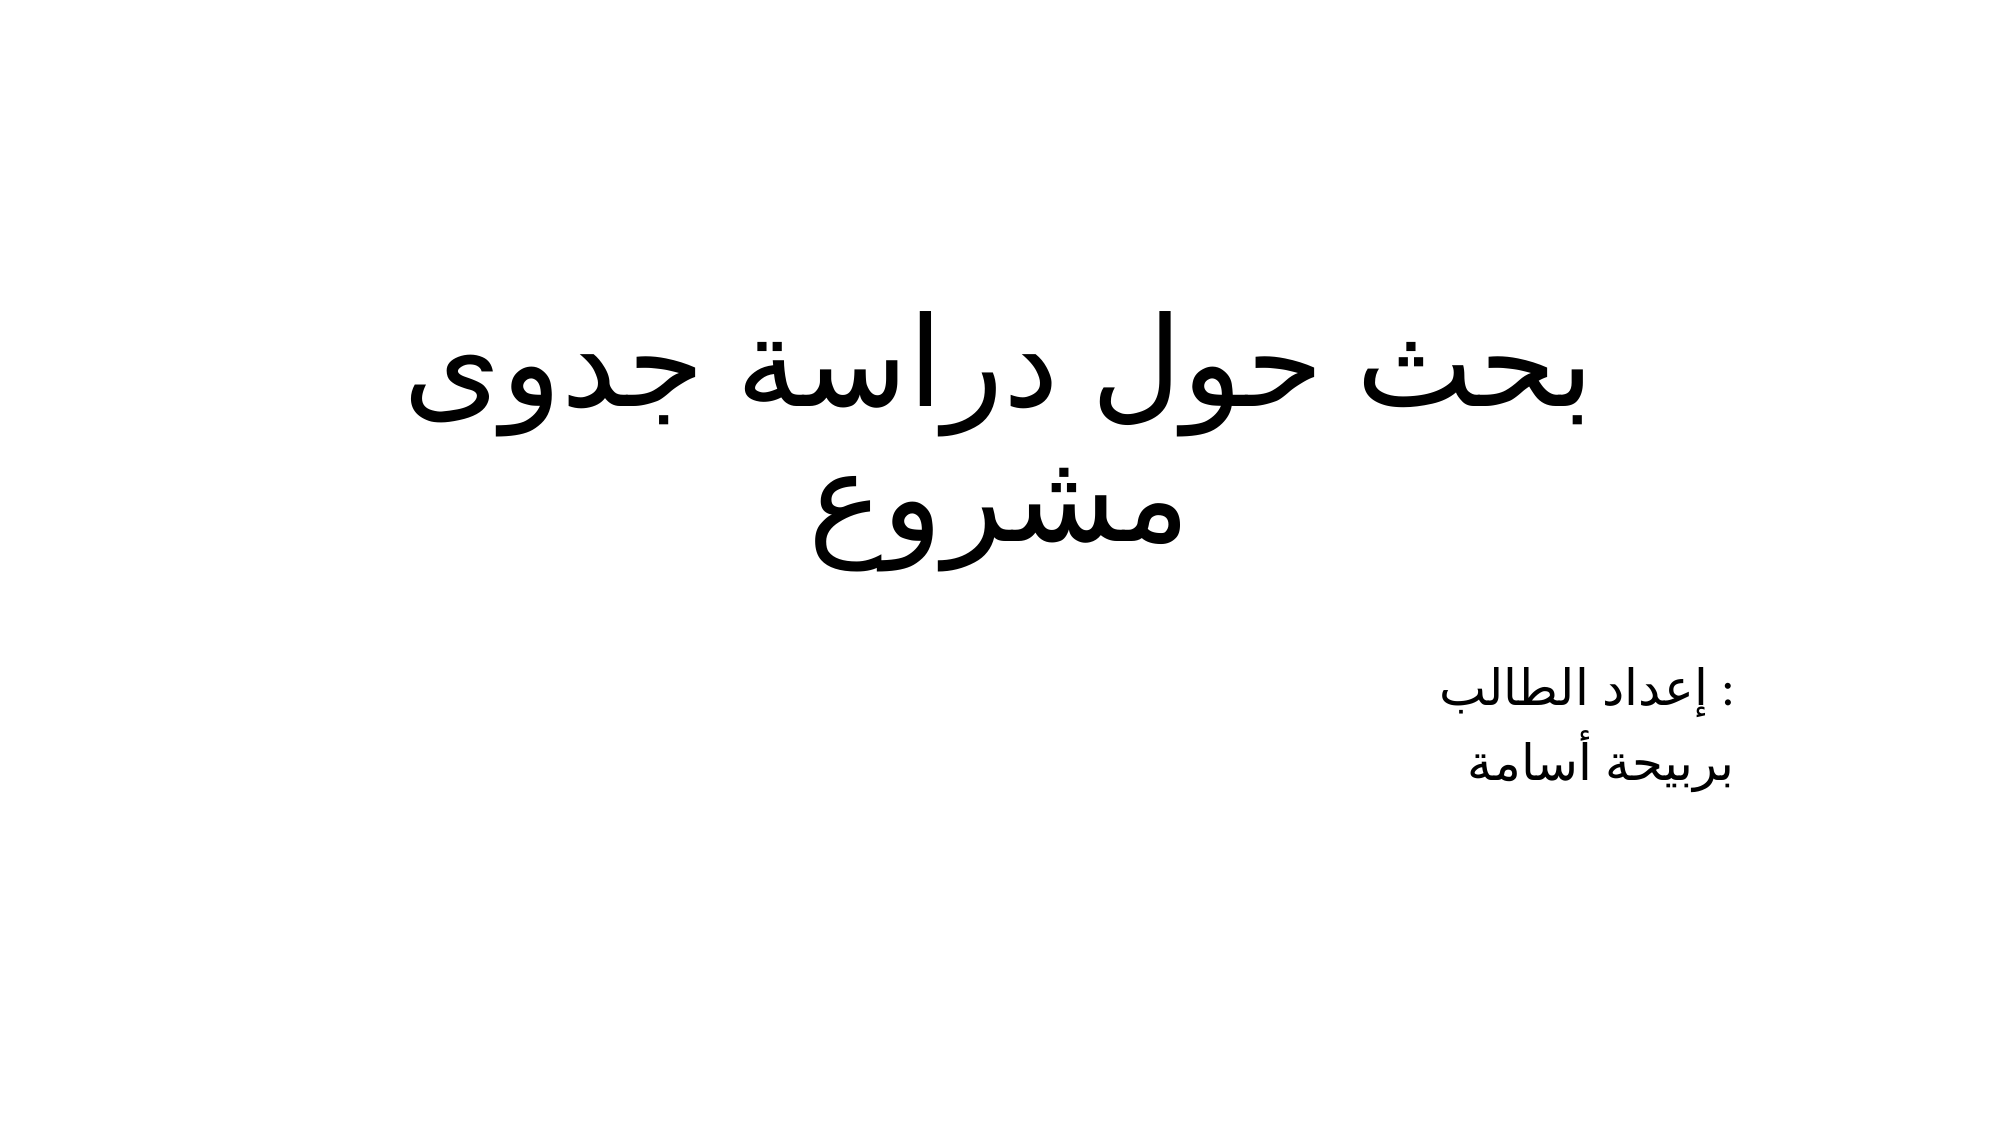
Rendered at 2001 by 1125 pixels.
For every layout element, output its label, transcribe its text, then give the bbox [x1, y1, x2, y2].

subtitle إعداد الطالب : بربيحة أسامة [249, 590, 1750, 863]
title بحث حول دراسة جدوى مشروع [249, 184, 1750, 576]
